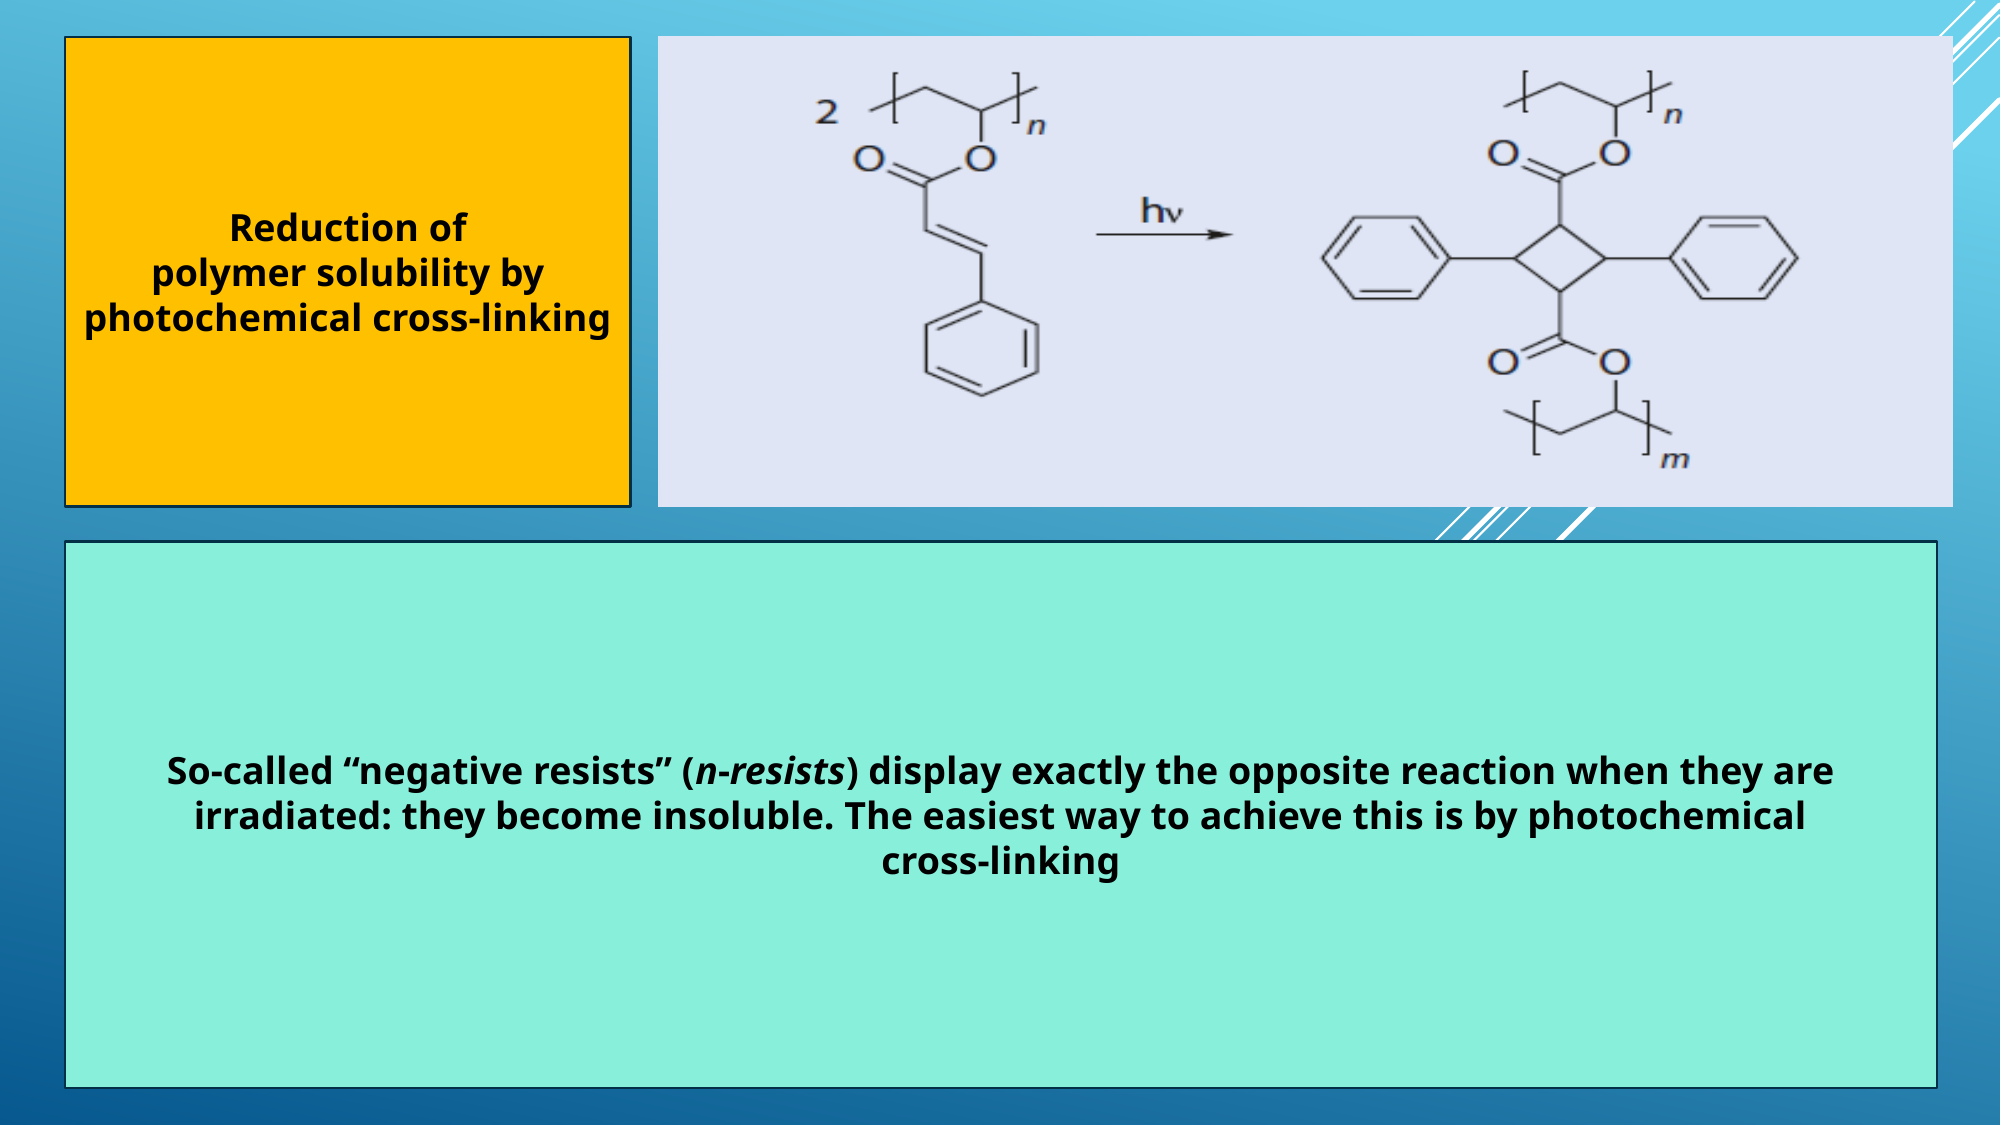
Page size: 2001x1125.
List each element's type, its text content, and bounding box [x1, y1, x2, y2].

picture [658, 36, 1953, 507]
text_box So-called “negative resists” (n-resists) display exactly the opposite reaction when they are irradiated: they become insoluble. The easiest way to achieve this is by photochemical cross-linking [64, 540, 1938, 1089]
text_box Reduction of polymer solubility by photochemical cross-linking [64, 36, 632, 508]
